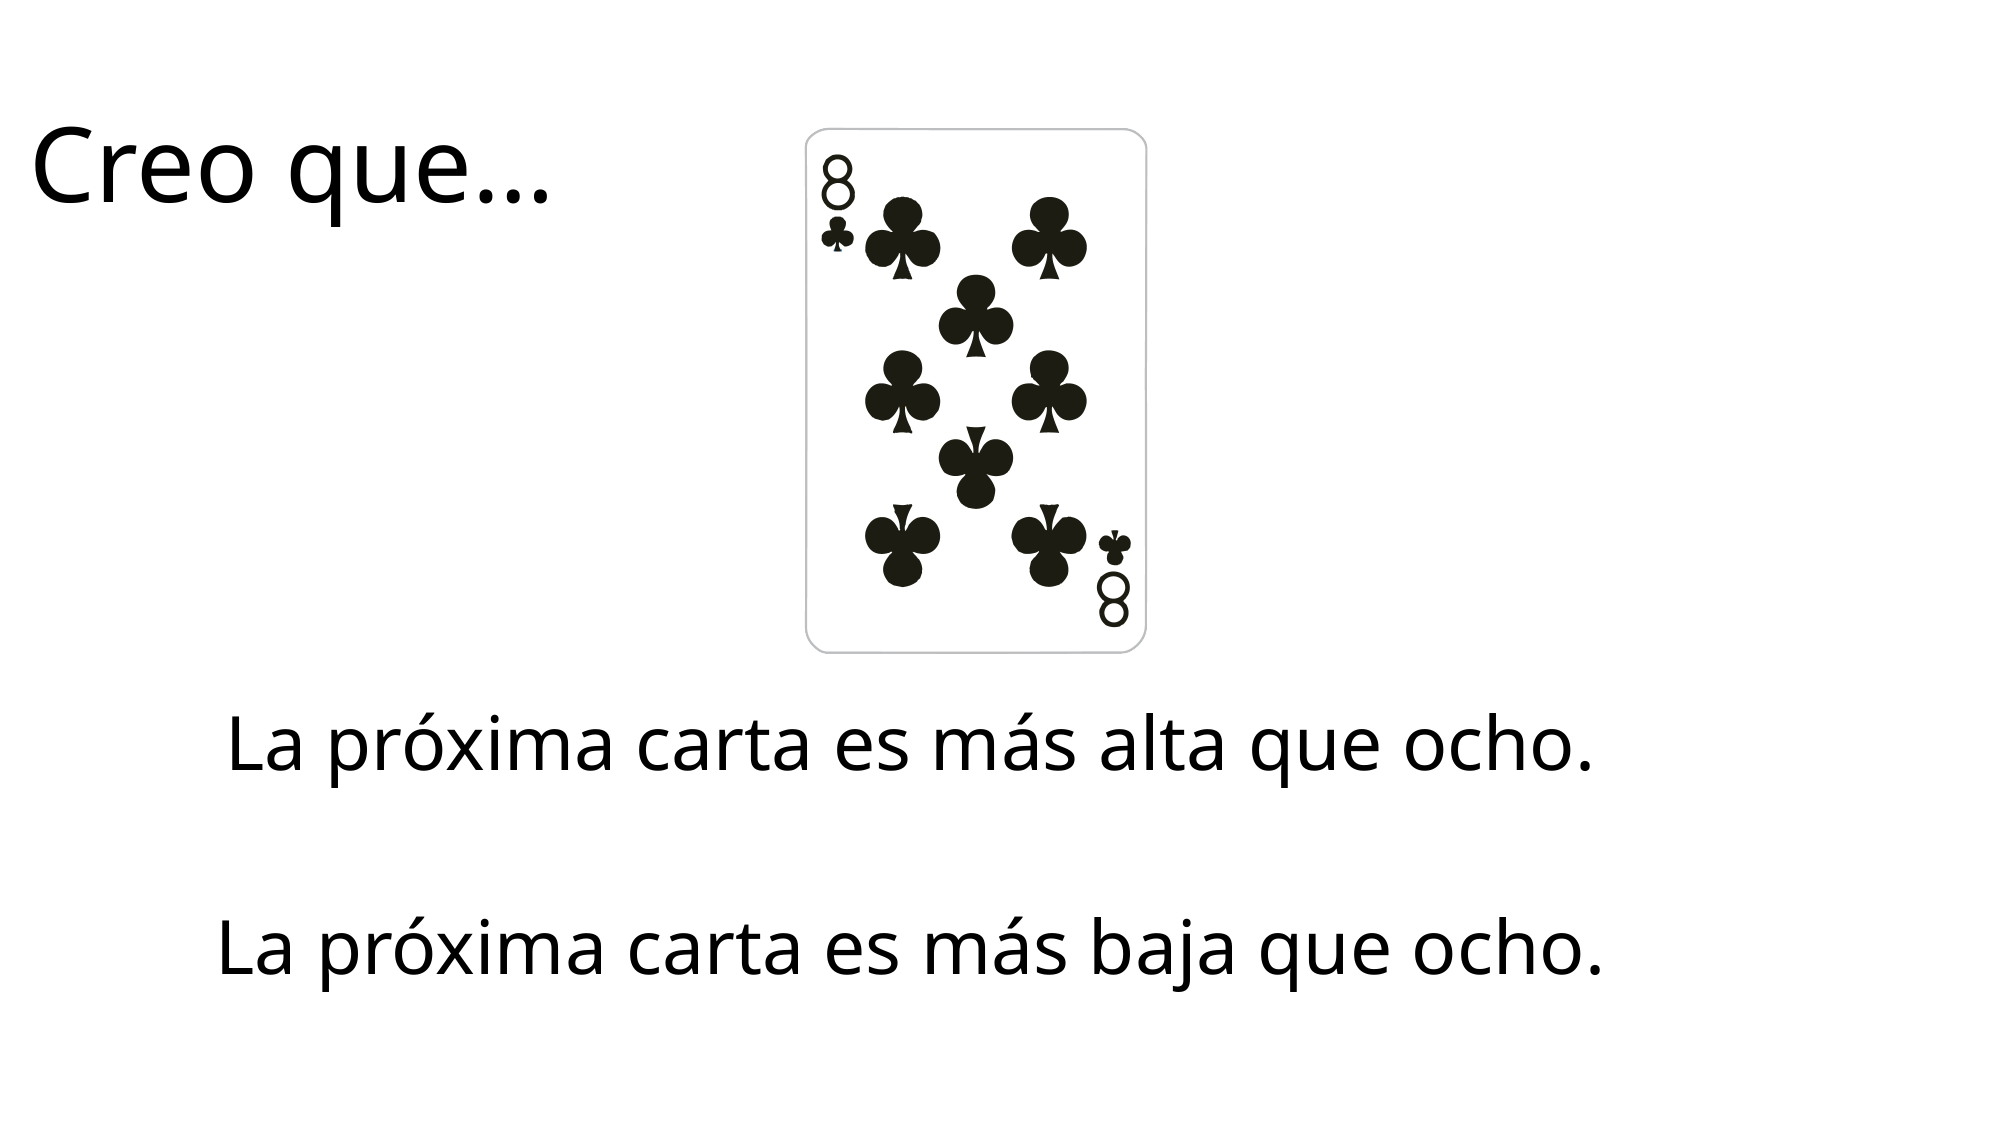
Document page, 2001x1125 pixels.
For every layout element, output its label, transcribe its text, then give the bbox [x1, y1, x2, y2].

text_box Creo que… [15, 90, 744, 231]
subtitle La próxima carta es más alta que ocho. La próxima carta es más baja que ocho. [0, 698, 1872, 971]
picture [803, 127, 1150, 656]
